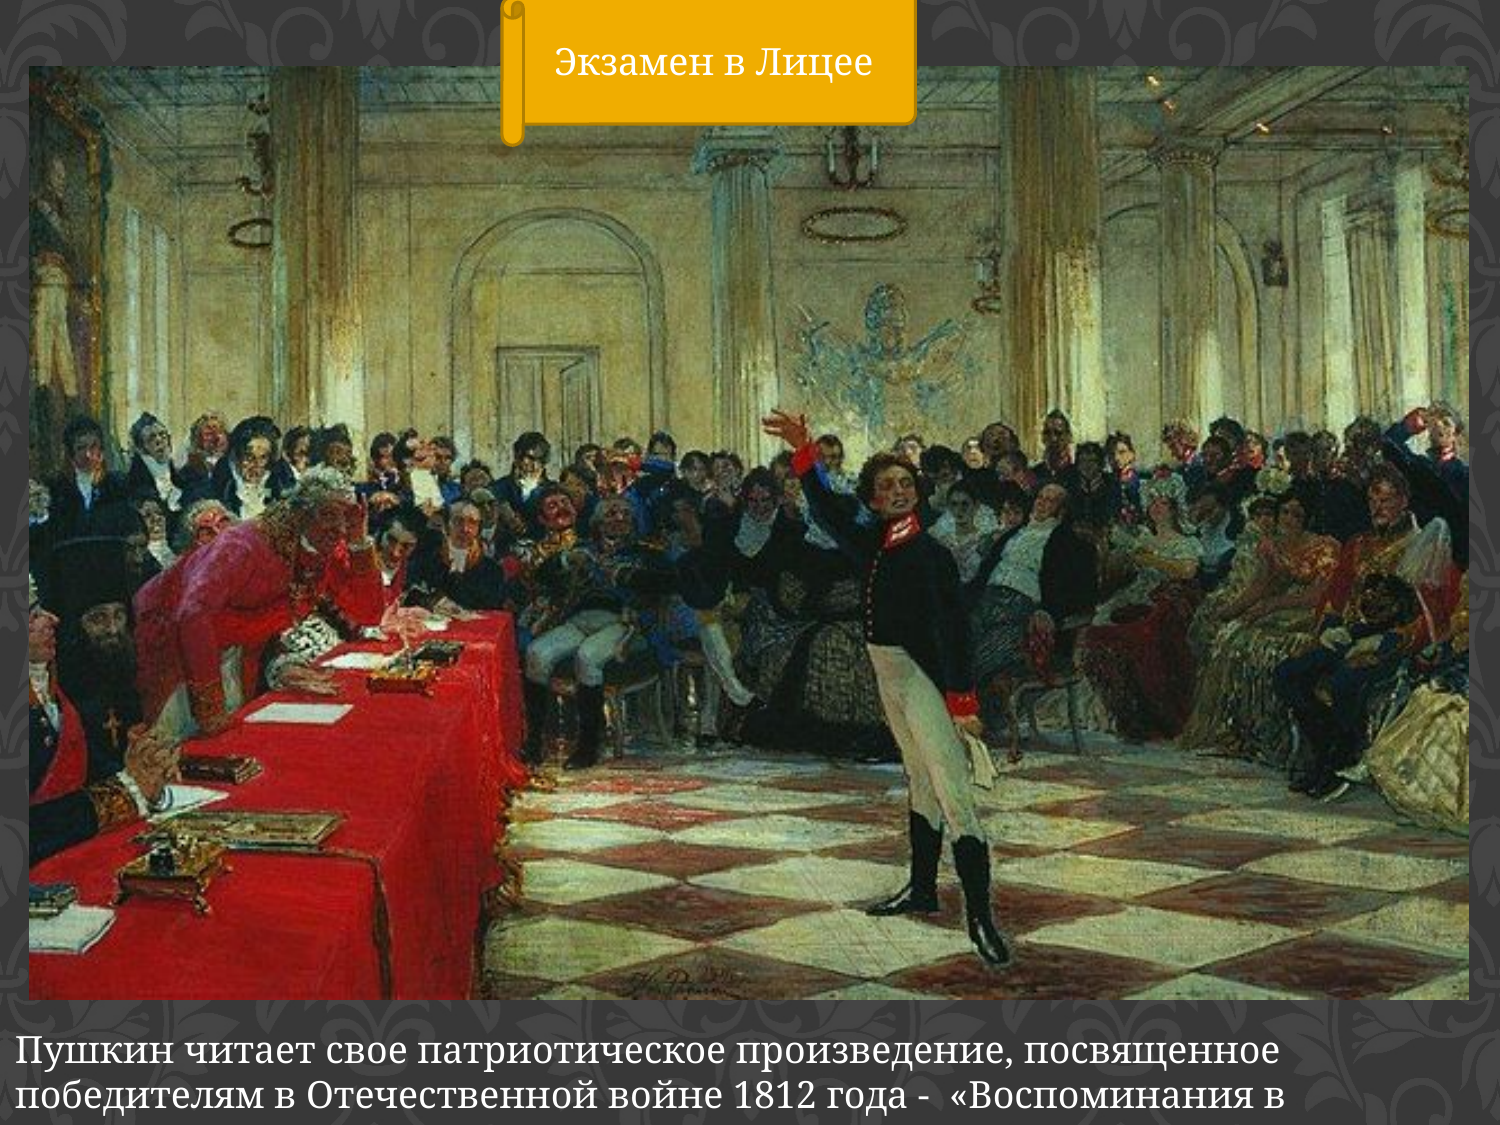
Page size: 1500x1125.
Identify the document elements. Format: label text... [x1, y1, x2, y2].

text_box Экзамен в Лицее [500, 0, 917, 66]
picture [29, 66, 1469, 1000]
text_box Пушкин читает свое патриотическое произведение, посвященное победителям в Отечественной войне 1812 года - «Воспоминания в Царском селе». [0, 1018, 1471, 1125]
